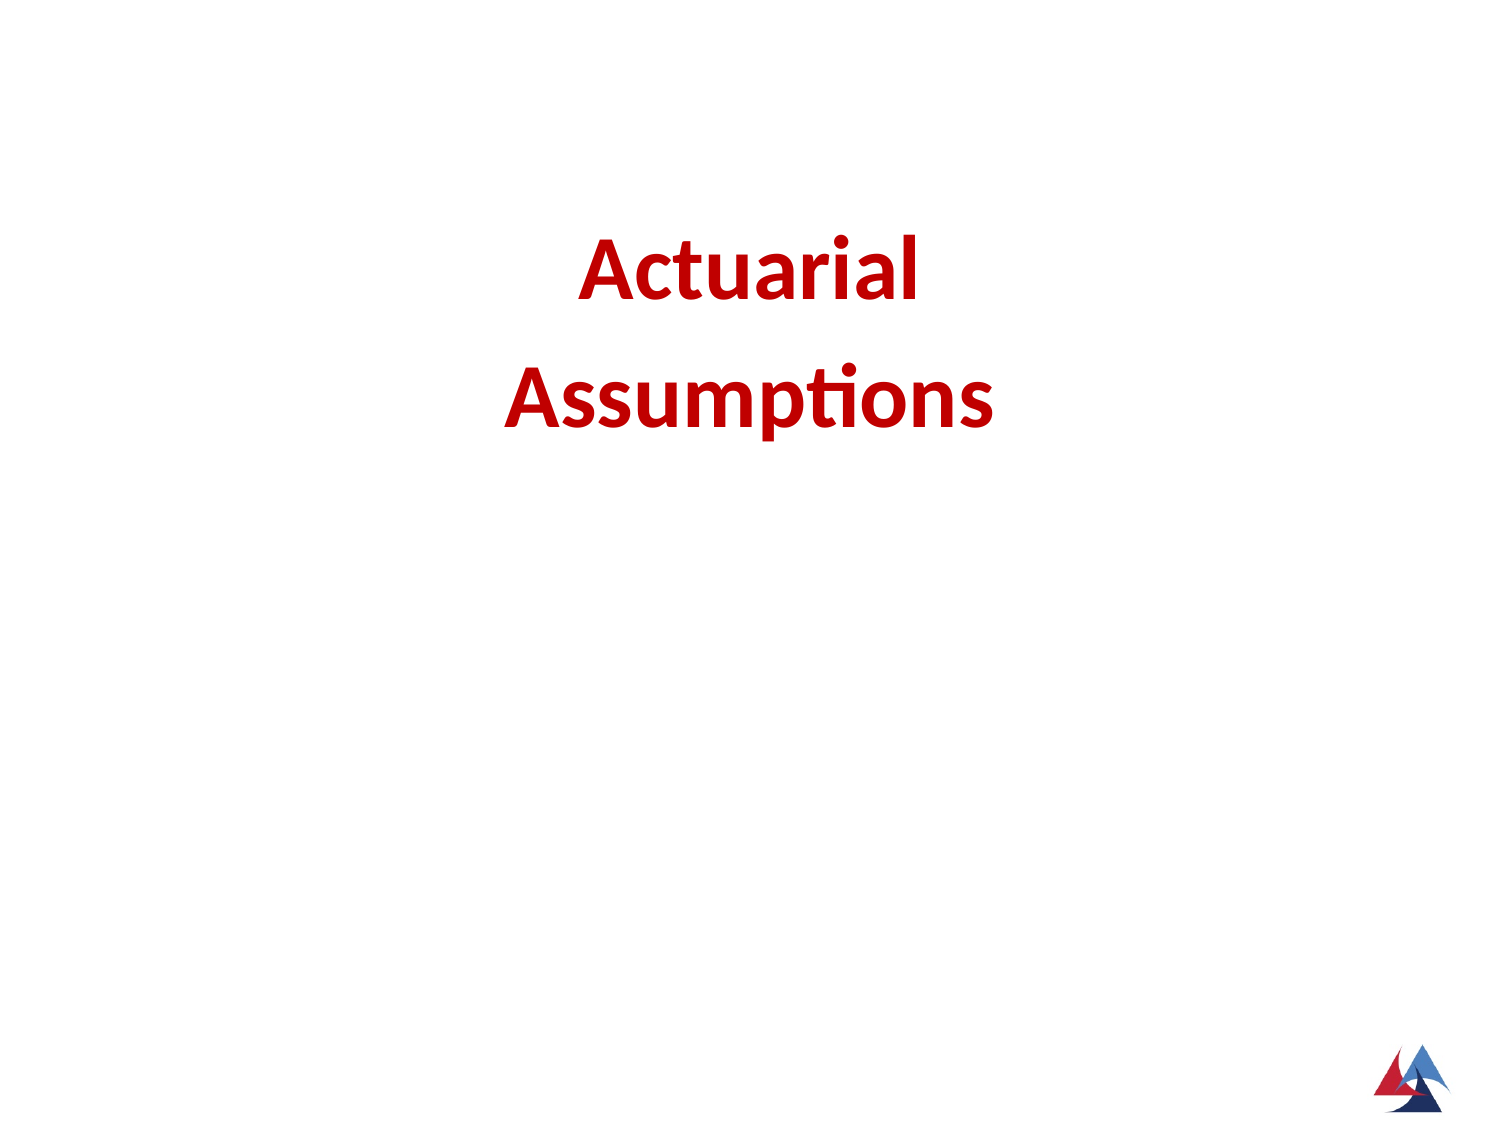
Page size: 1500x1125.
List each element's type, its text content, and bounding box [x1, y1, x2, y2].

picture [1367, 1044, 1465, 1120]
list Actuarial Assumptions [75, 200, 1425, 1075]
